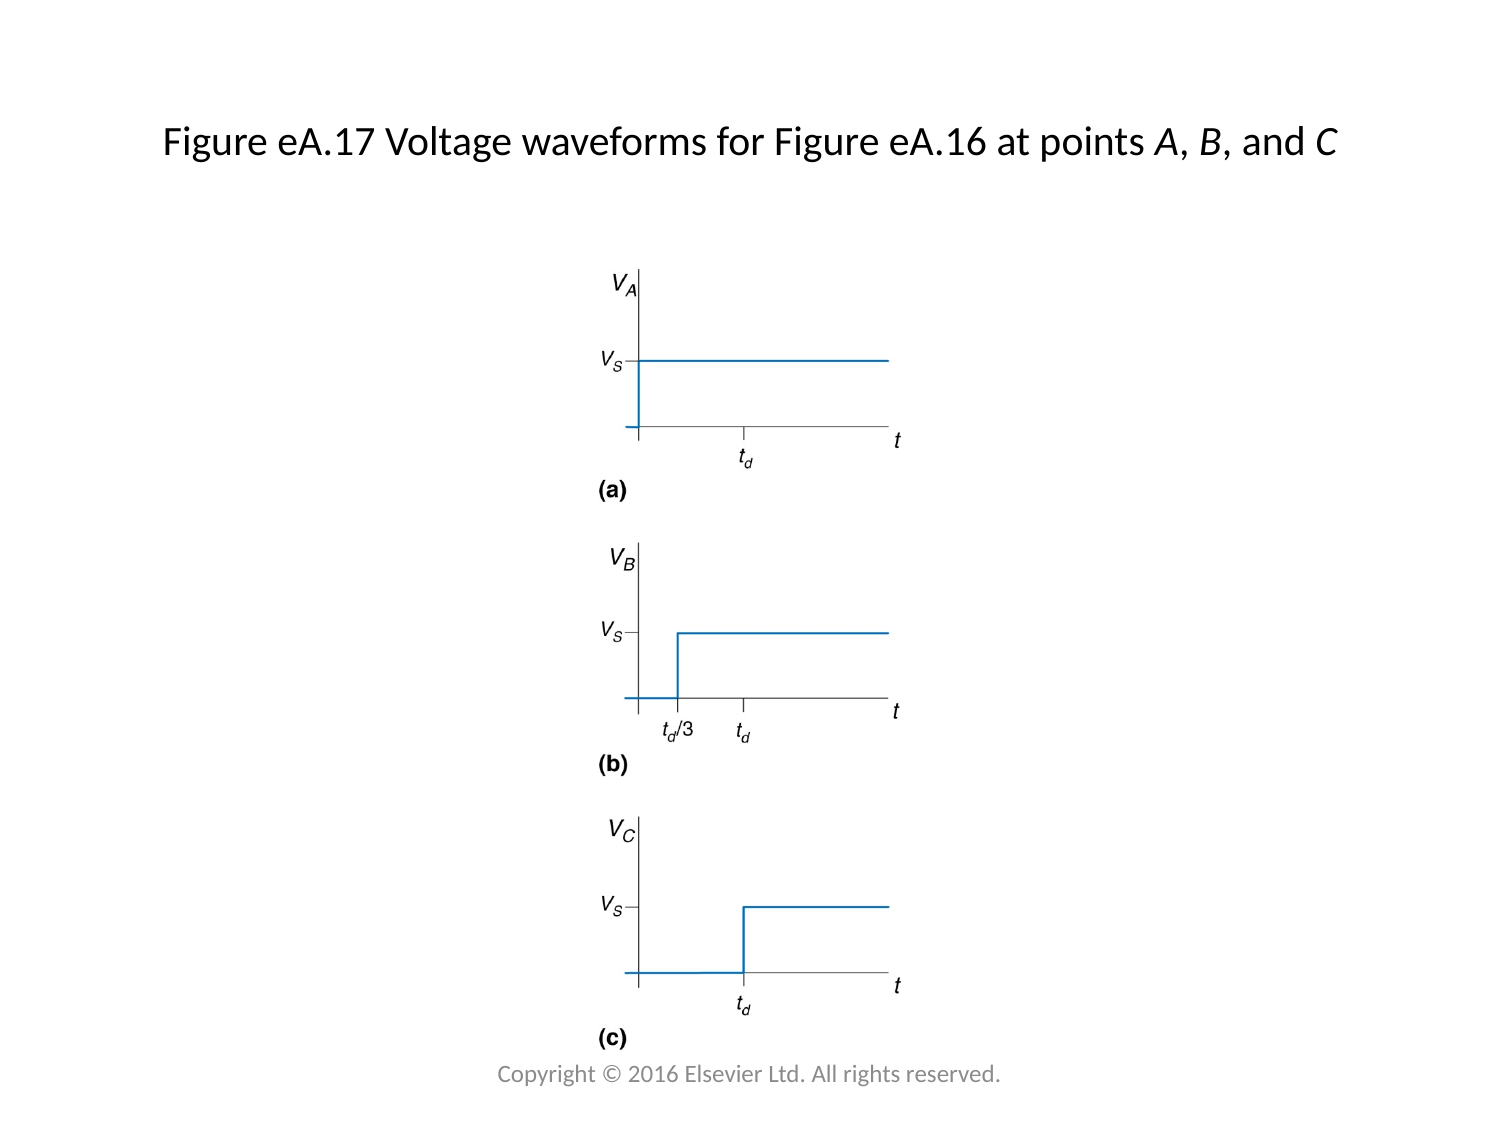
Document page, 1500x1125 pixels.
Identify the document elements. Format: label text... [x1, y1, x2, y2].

footer Copyright © 2016 Elsevier Ltd. All rights reserved. [431, 1042, 1069, 1103]
picture [598, 269, 901, 1051]
title Figure eA.17 Voltage waveforms for Figure eA.16 at points A, B, and C [75, 45, 1425, 233]
